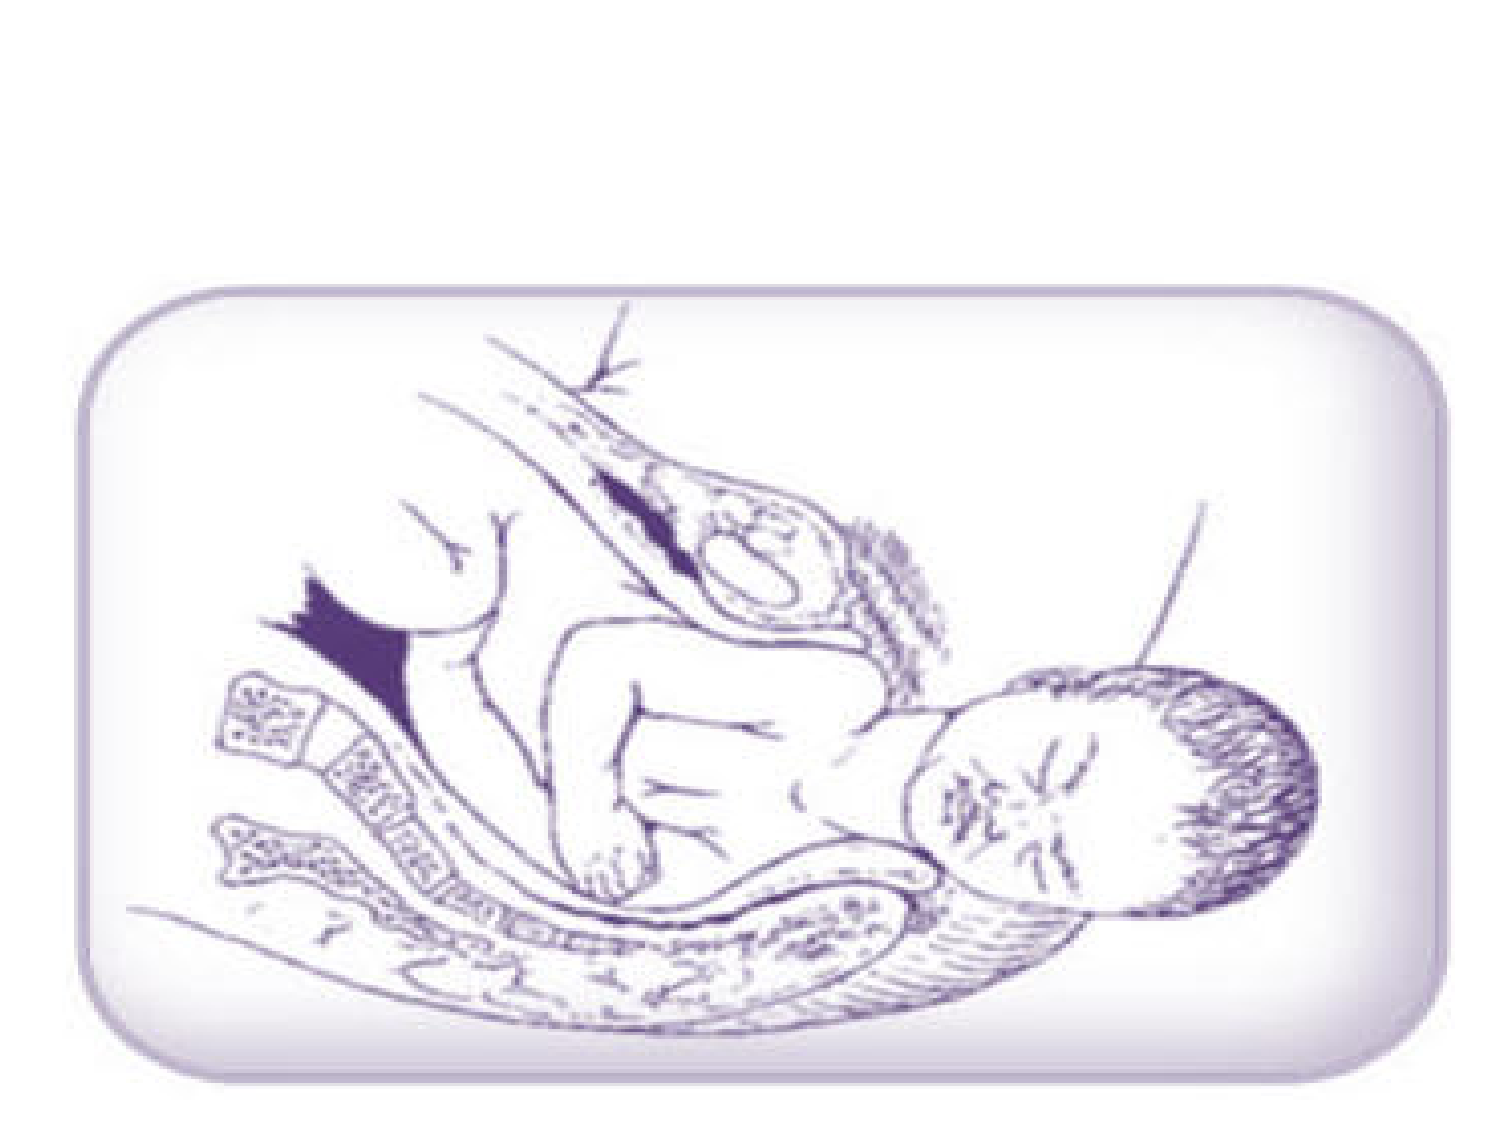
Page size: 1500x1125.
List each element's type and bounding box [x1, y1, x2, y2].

picture [62, 274, 1469, 1101]
